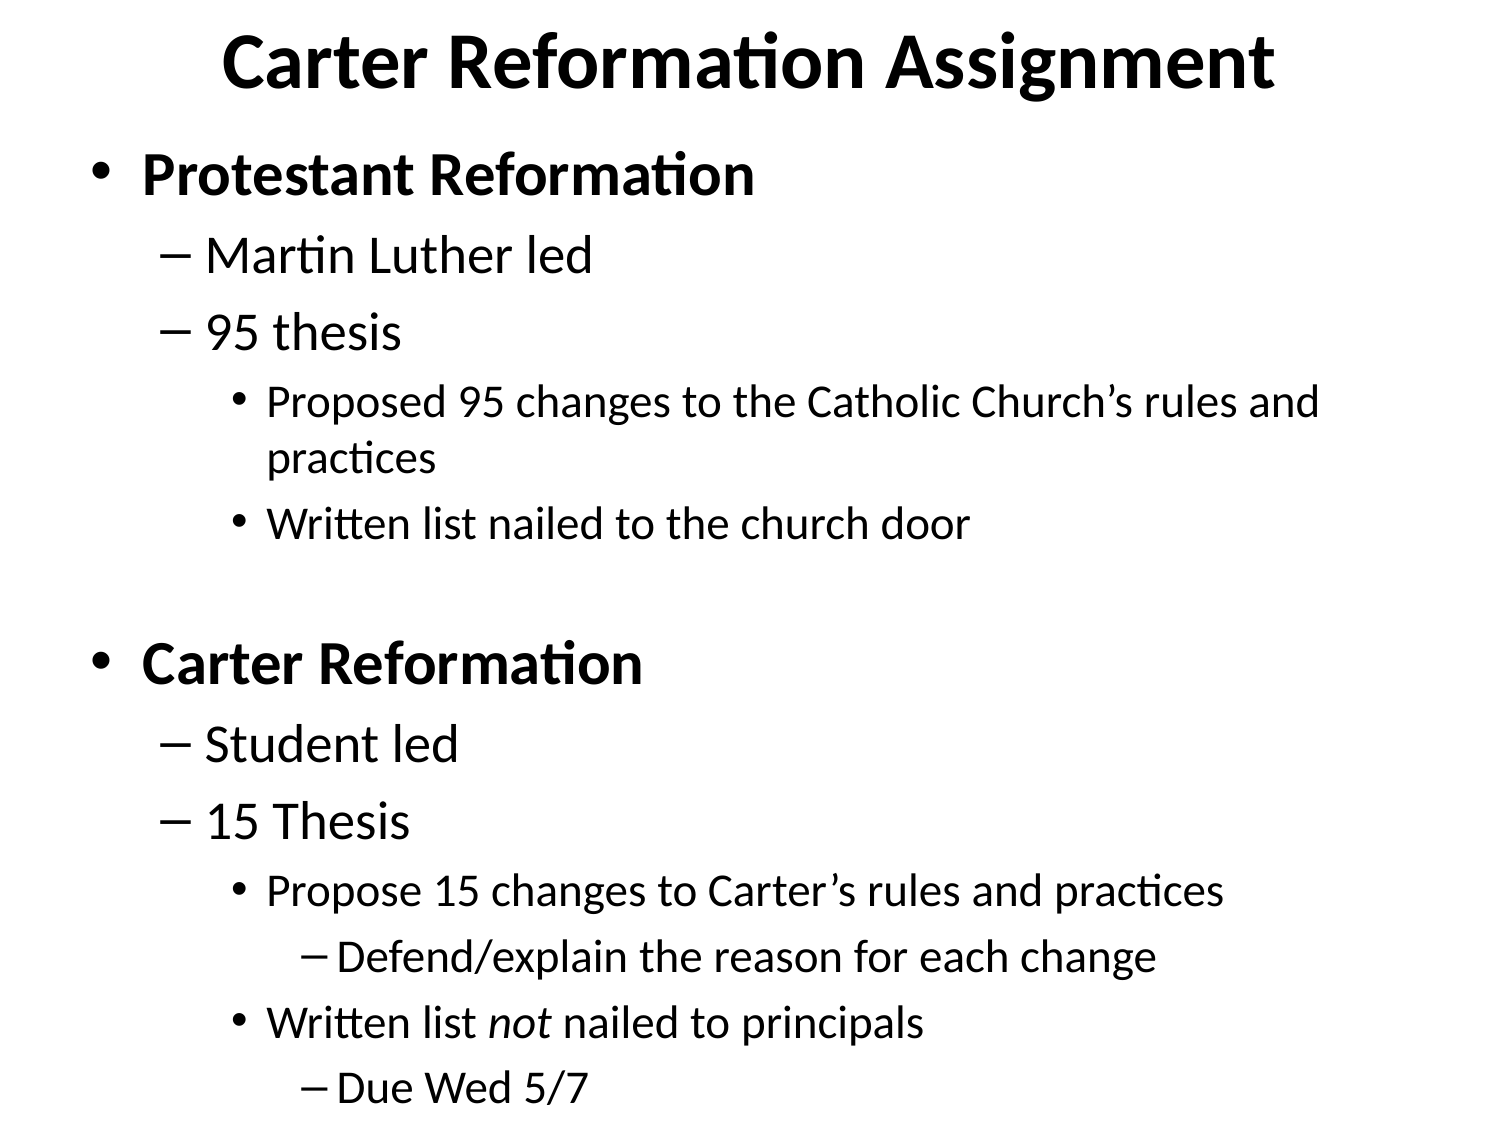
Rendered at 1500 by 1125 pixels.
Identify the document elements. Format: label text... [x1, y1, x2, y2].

list Protestant Reformation Martin Luther led 95 thesis Proposed 95 changes to the Catholic Church’s rules and practices Written list nailed to the church door Carter Reformation Student led 15 Thesis Propose 15 changes to Carter’s rules and practices Defend/explain the reason for each change Written list not nailed to principals Due Wed 5/7 [75, 125, 1425, 1125]
title Carter Reformation Assignment [75, 0, 1425, 113]
